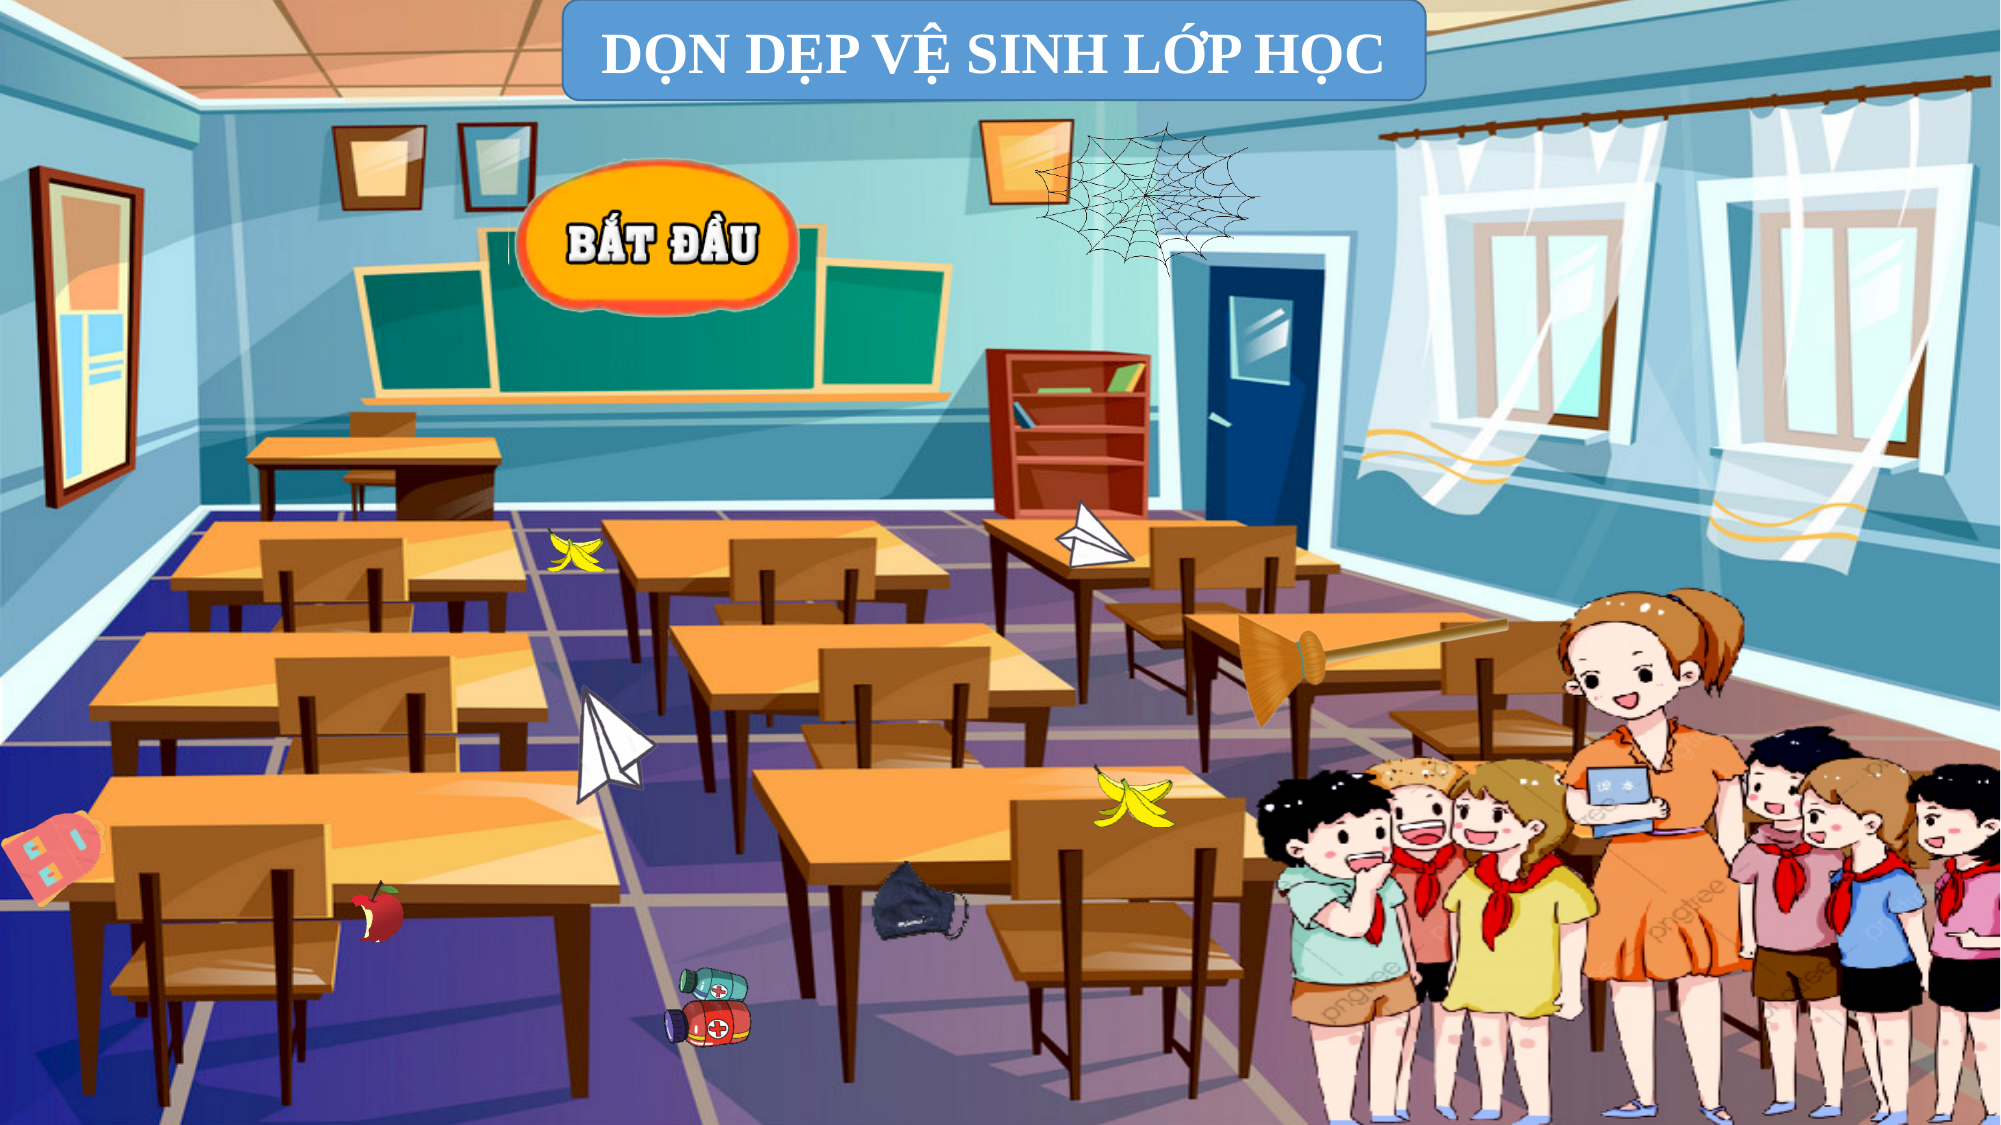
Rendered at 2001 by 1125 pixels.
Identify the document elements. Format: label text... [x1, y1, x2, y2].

picture [0, 0, 2001, 1125]
text_box DỌN DẸP VỆ SINH LỚP HỌC [561, 0, 1427, 102]
